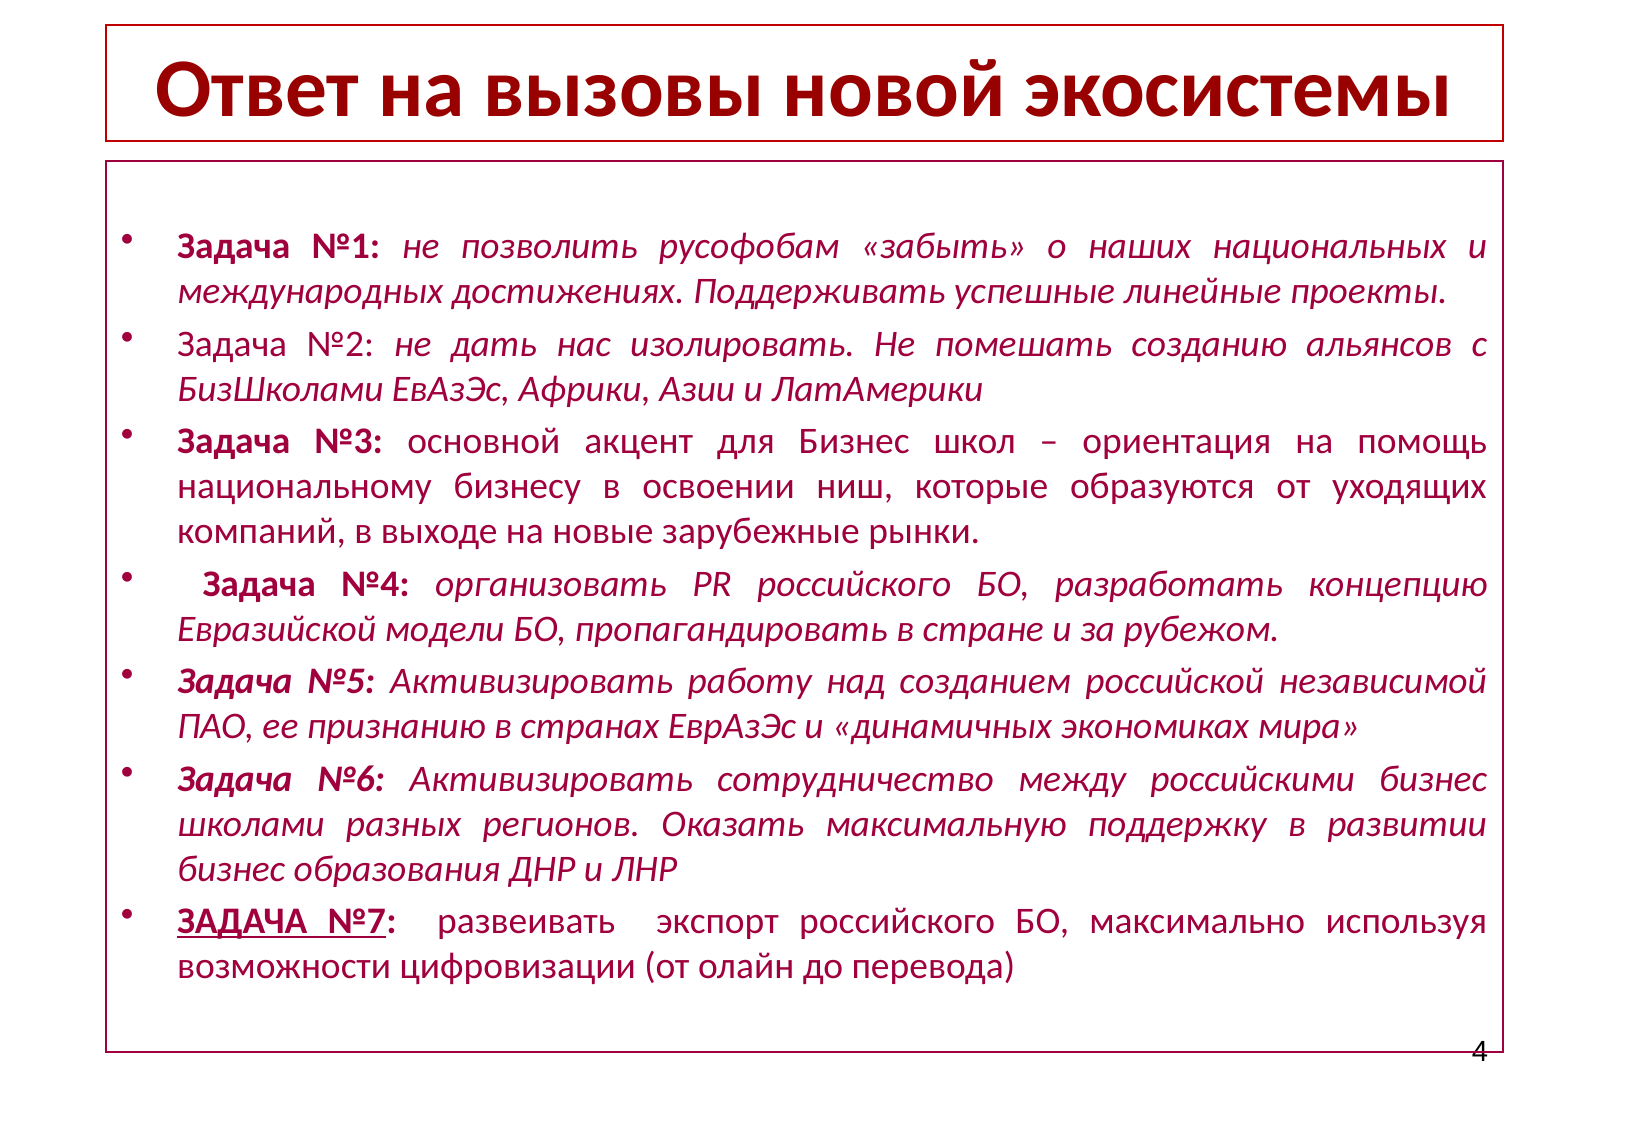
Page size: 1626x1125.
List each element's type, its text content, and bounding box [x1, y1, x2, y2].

list Задача №1: не позволить русофобам «забыть» о наших национальных и международных достижениях. Поддерживать успешные линейные проекты. Задача №2: не дать нас изолировать. Не помешать созданию альянсов с БизШколами ЕвАзЭс, Африки, Азии и ЛатАмерики Задача №3: основной акцент для Бизнес школ – ориентация на помощь национальному бизнесу в освоении ниш, которые образуются от уходящих компаний, в выходе на новые зарубежные рынки. Задача №4: организовать PR российского БО, разработать концепцию Евразийской модели БО, пропагандировать в стране и за рубежом. Задача №5: Активизировать работу над созданием российской независимой ПАО, ее признанию в странах ЕврАзЭс и «динамичных экономиках мира» Задача №6: Активизировать сотрудничество между российскими бизнес школами разных регионов. Оказать максимальную поддержку в развитии бизнес образования ДНР и ЛНР ЗАДАЧА №7: развеивать экспорт российского БО, максимально используя возможности цифровизации (от олайн до перевода) [105, 160, 1504, 1053]
slide_number 4 [1164, 1024, 1504, 1101]
title Ответ на вызовы новой экосистемы [105, 24, 1504, 142]
